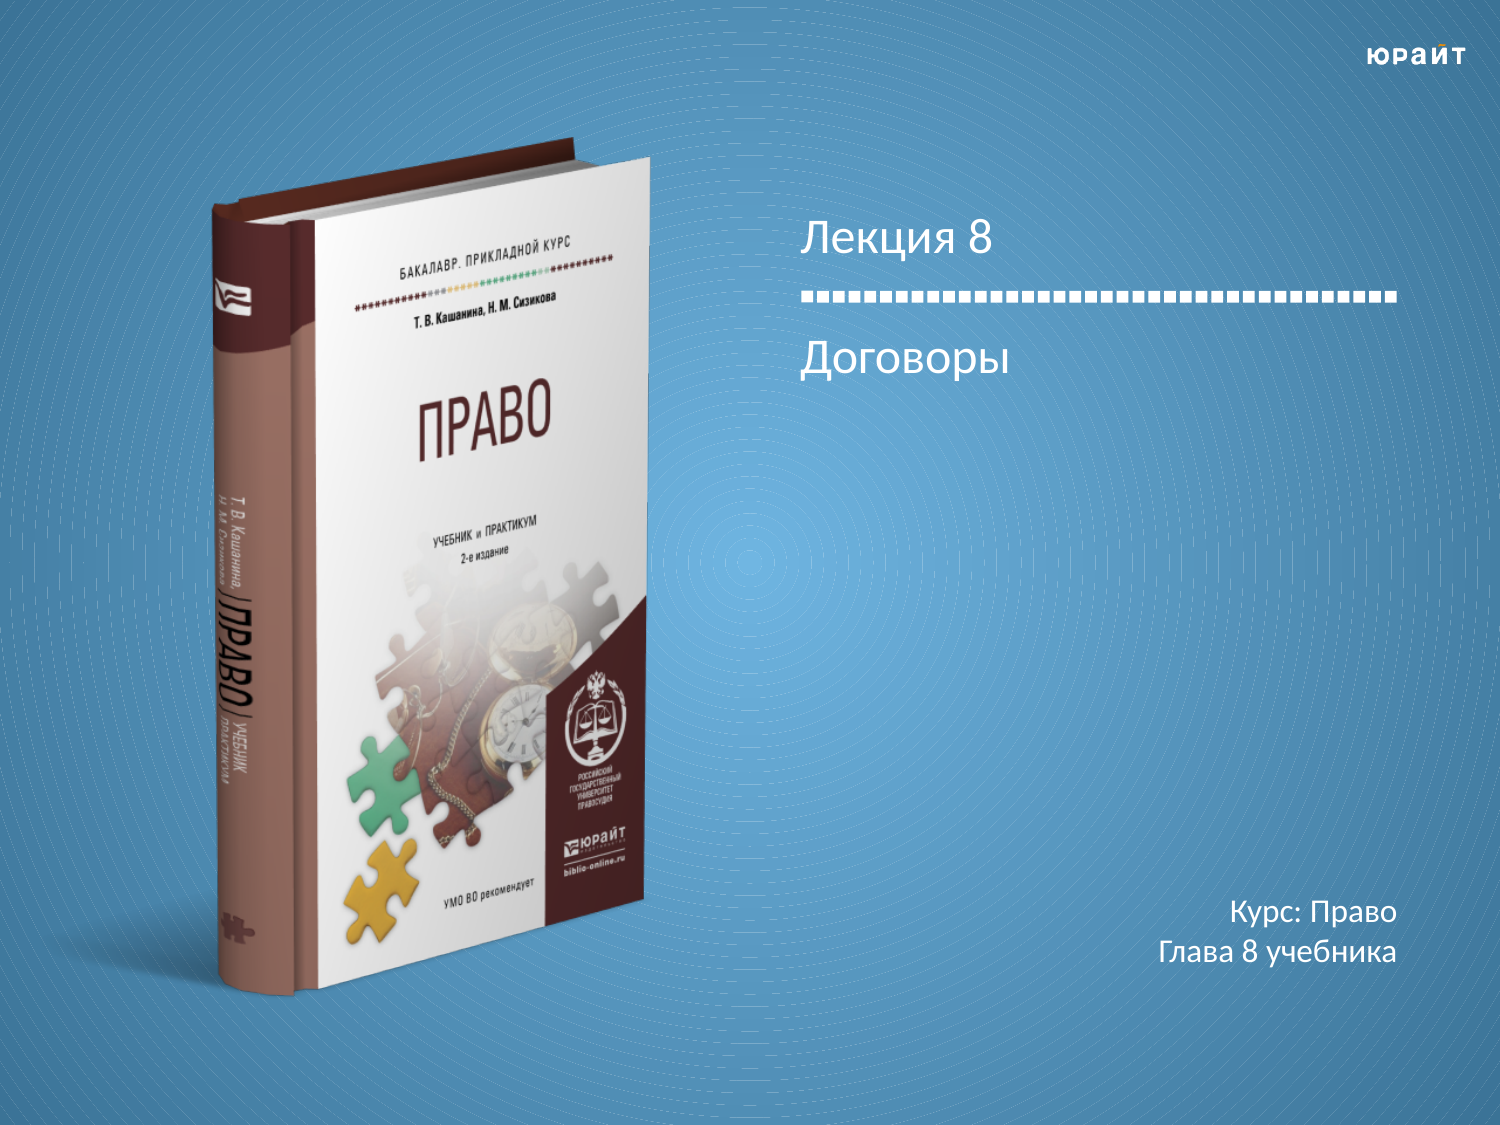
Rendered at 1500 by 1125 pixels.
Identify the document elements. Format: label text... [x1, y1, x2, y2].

text_box Лекция 8 Договоры [785, 196, 1400, 391]
picture [40, 136, 653, 1000]
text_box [800, 290, 1397, 303]
text_box Курс: Право Глава 8 учебника [662, 881, 1413, 976]
picture [1363, 42, 1467, 67]
